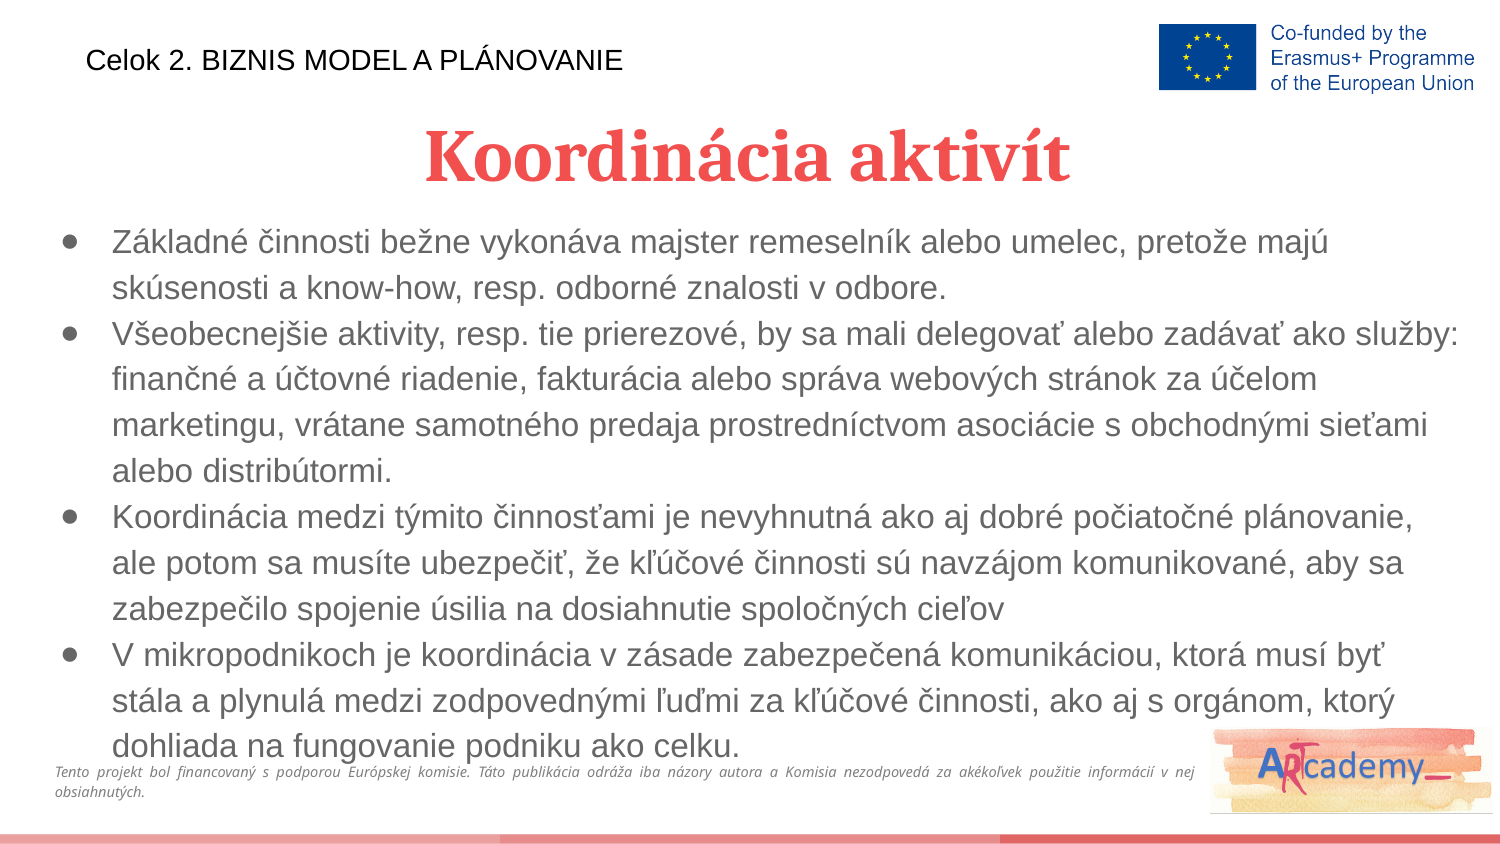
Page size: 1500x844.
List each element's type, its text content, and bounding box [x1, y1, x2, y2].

list Základné činnosti bežne vykonáva majster remeselník alebo umelec, pretože majú skúsenosti a know-how, resp. odborné znalosti v odbore. Všeobecnejšie aktivity, resp. tie prierezové, by sa mali delegovať alebo zadávať ako služby: finančné a účtovné riadenie, fakturácia alebo správa webových stránok za účelom marketingu, vrátane samotného predaja prostredníctvom asociácie s obchodnými sieťami alebo distribútormi. Koordinácia medzi týmito činnosťami je nevyhnutná ako aj dobré počiatočné plánovanie, ale potom sa musíte ubezpečiť, že kľúčové činnosti sú navzájom komunikované, aby sa zabezpečilo spojenie úsilia na dosiahnutie spoločných cieľov V mikropodnikoch je koordinácia v zásade zabezpečená komunikáciou, ktorá musí byť stála a plynulá medzi zodpovednými ľuďmi za kľúčové činnosti, ako aj s orgánom, ktorý dohliada na fungovanie podniku ako celku. [21, 198, 1479, 712]
picture [1158, 24, 1474, 94]
text_box Tento projekt bol financovaný s podporou Európskej komisie. Táto publikácia odráža iba názory autora a Komisia nezodpovedá za akékoľvek použitie informácií v nej obsiahnutých. [39, 754, 1205, 799]
title Koordinácia aktivít [9, 84, 1487, 212]
picture [1210, 709, 1493, 844]
text_box Celok 2. BIZNIS MODEL A PLÁNOVANIE [70, 33, 750, 84]
